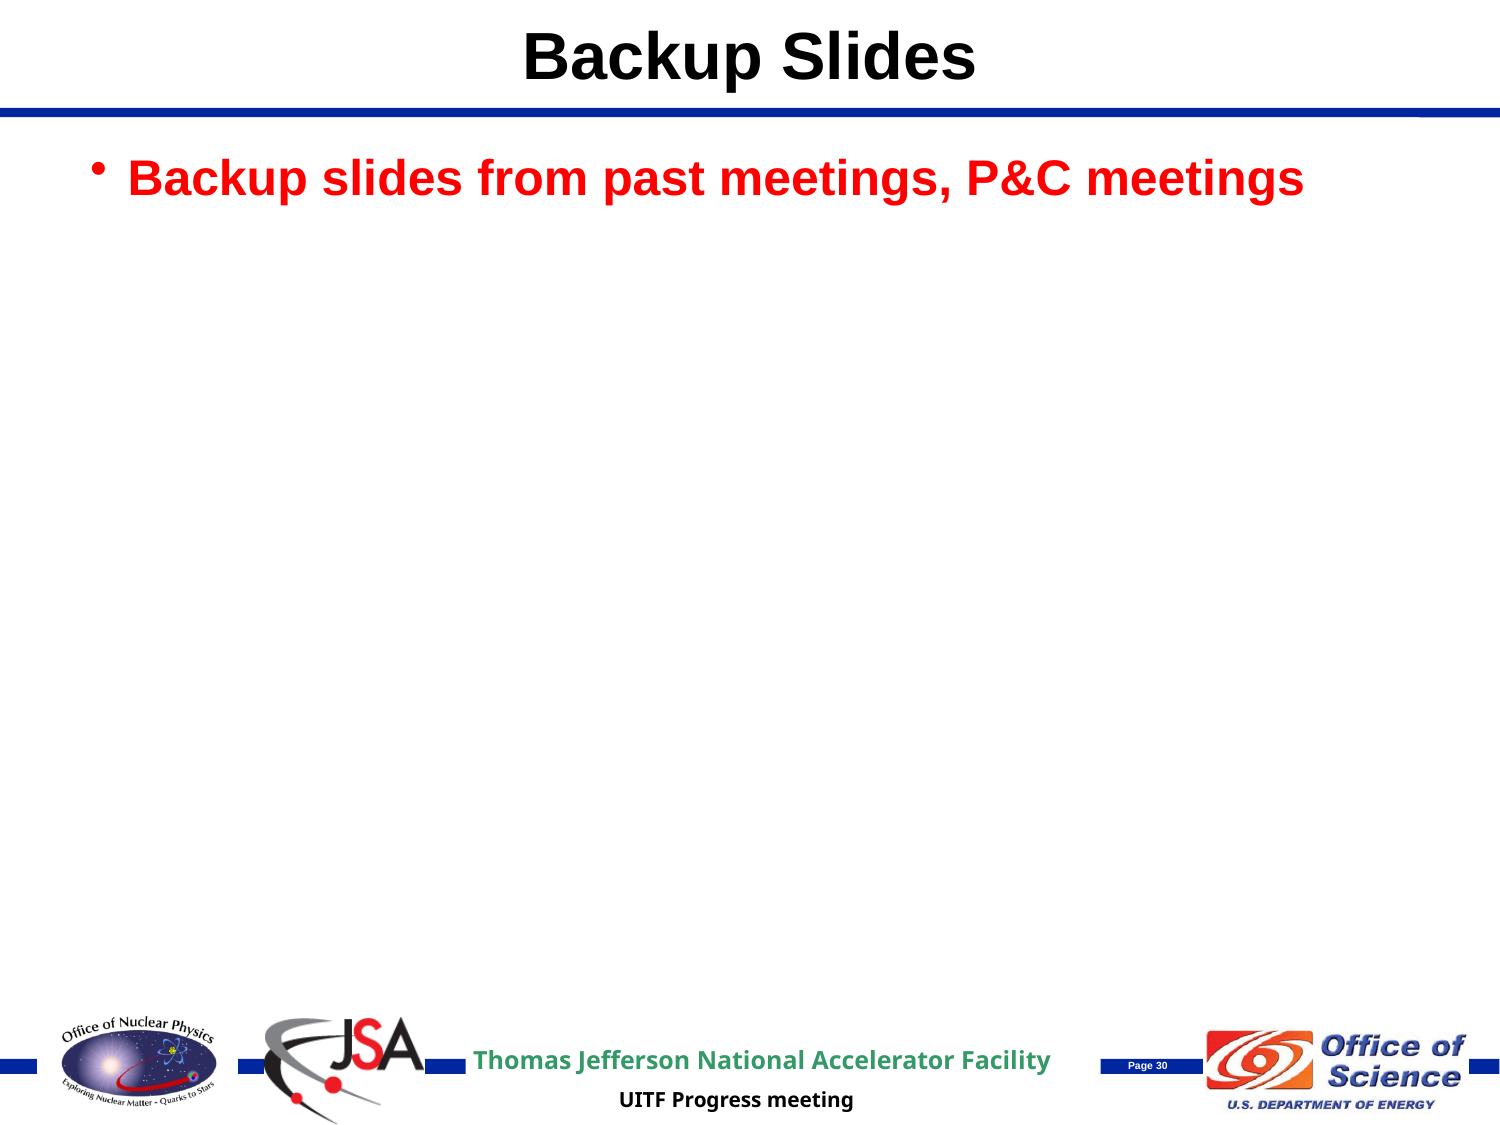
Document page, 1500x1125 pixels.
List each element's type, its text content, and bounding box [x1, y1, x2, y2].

title Backup Slides [74, 0, 1426, 106]
list Backup slides from past meetings, P&C meetings [74, 137, 1426, 1006]
picture [1203, 1025, 1469, 1114]
picture [37, 1012, 238, 1117]
picture [264, 1017, 425, 1125]
